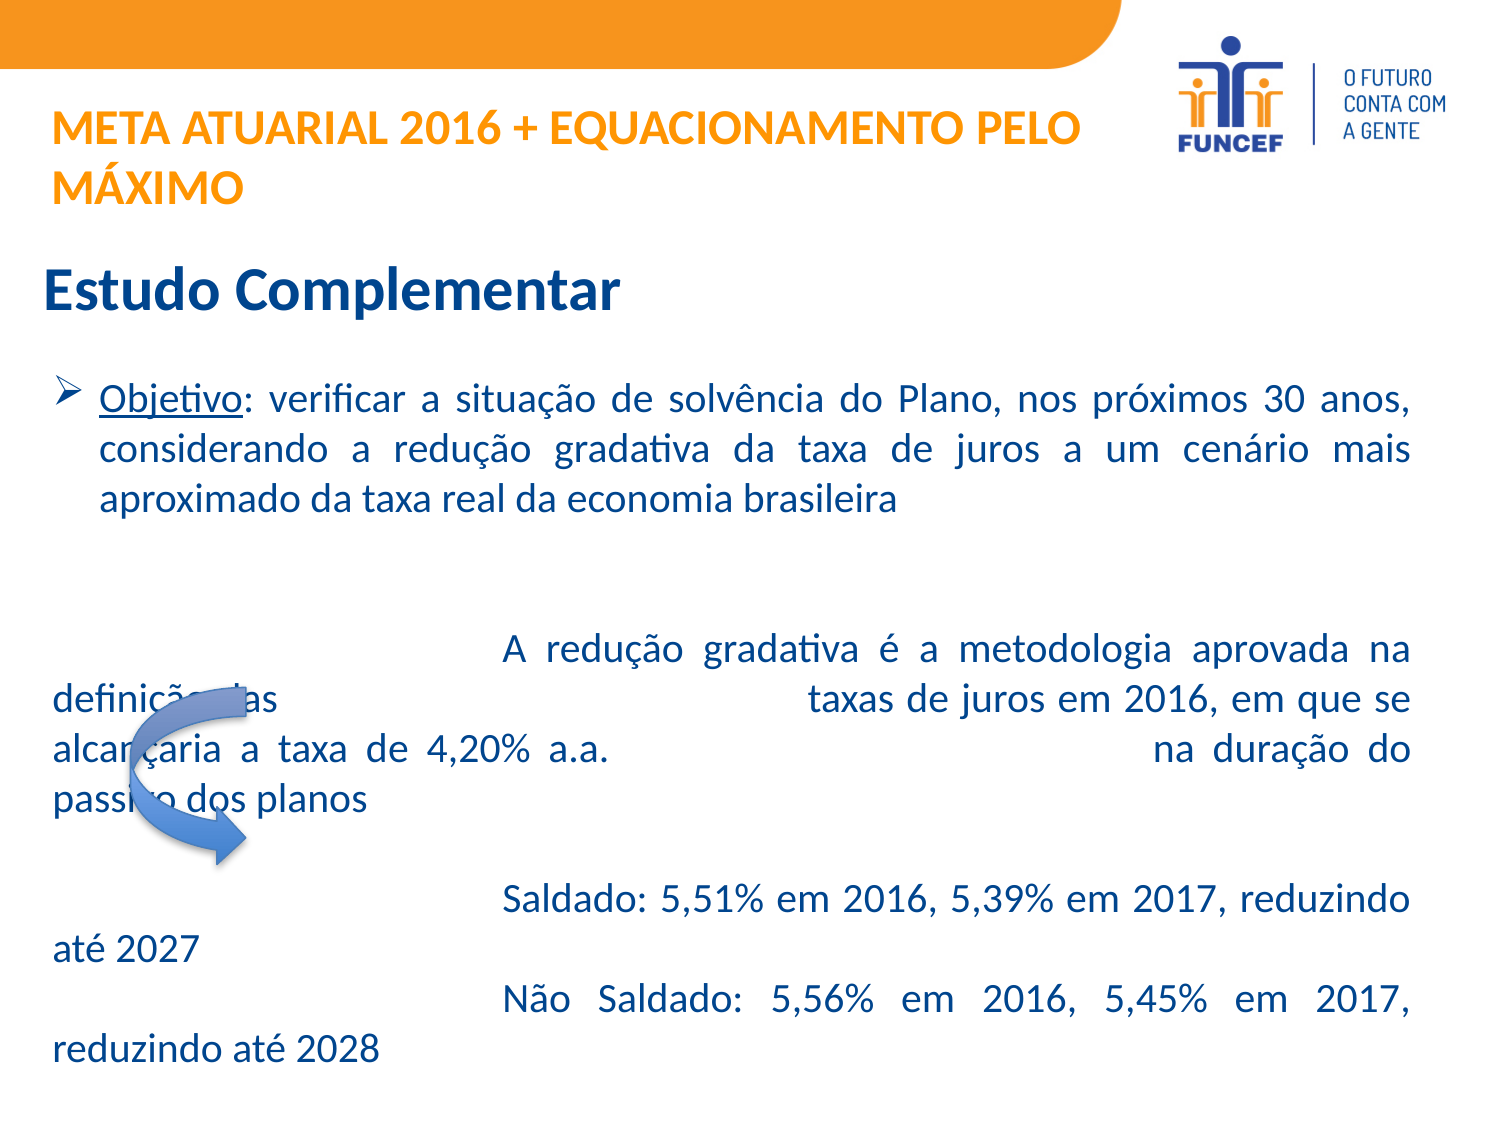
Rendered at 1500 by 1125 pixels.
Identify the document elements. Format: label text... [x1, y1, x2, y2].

title Estudo Complementar [28, 232, 1413, 339]
text_box META ATUARIAL 2016 + EQUACIONAMENTO PELO MÁXIMO [36, 86, 1192, 224]
text_box Objetivo: verificar a situação de solvência do Plano, nos próximos 30 anos, considerando a redução gradativa da taxa de juros a um cenário mais aproximado da taxa real da economia brasileira A redução gradativa é a metodologia aprovada na definição das taxas de juros em 2016, em que se alcançaria a taxa de 4,20% a.a. na duração do passivo dos planos Saldado: 5,51% em 2016, 5,39% em 2017, reduzindo até 2027 Não Saldado: 5,56% em 2016, 5,45% em 2017, reduzindo até 2028 [37, 362, 1427, 1125]
picture [0, 0, 1500, 1125]
text_box [129, 686, 247, 866]
